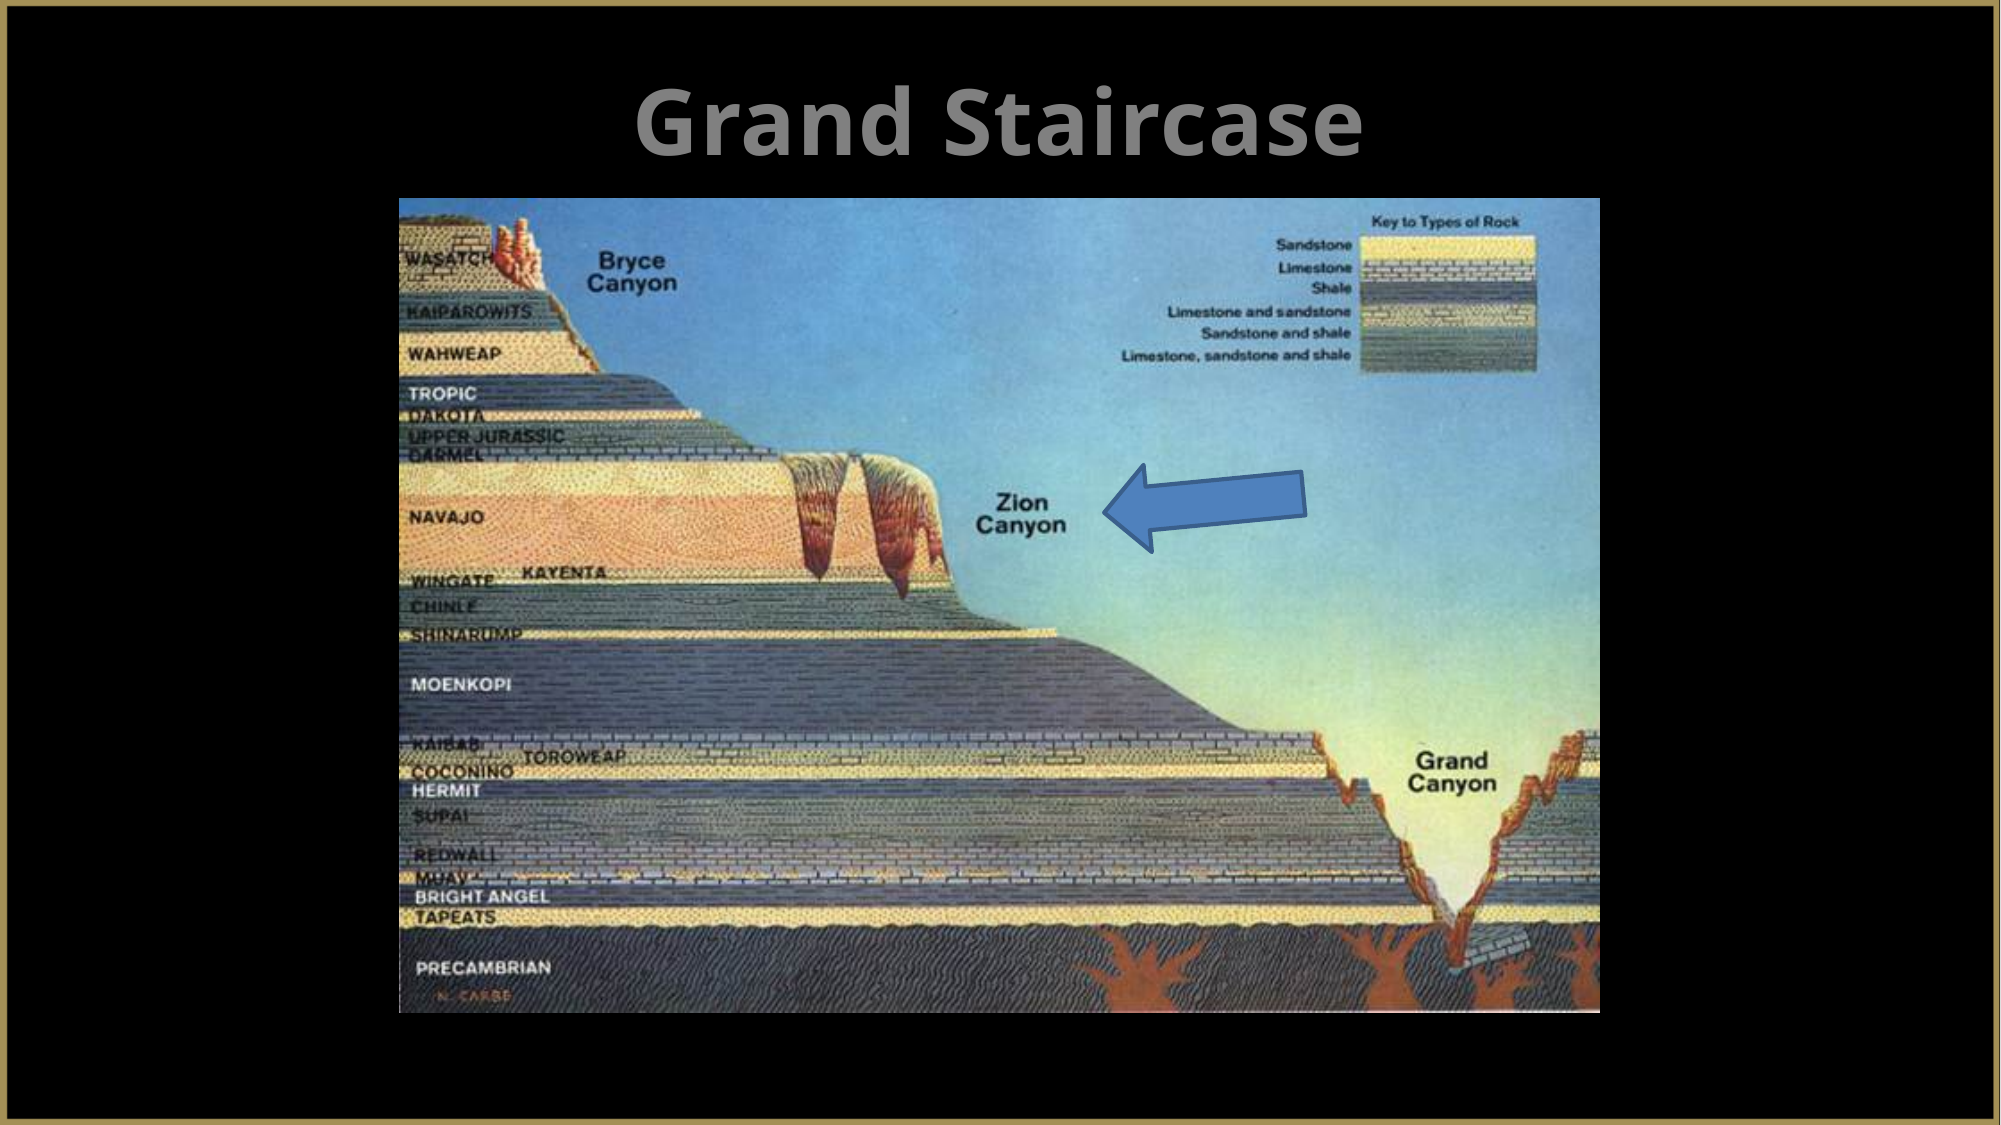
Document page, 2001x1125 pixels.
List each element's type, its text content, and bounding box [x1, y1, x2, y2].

title Grand Staircase [450, 24, 1550, 196]
picture [0, 0, 2001, 1125]
